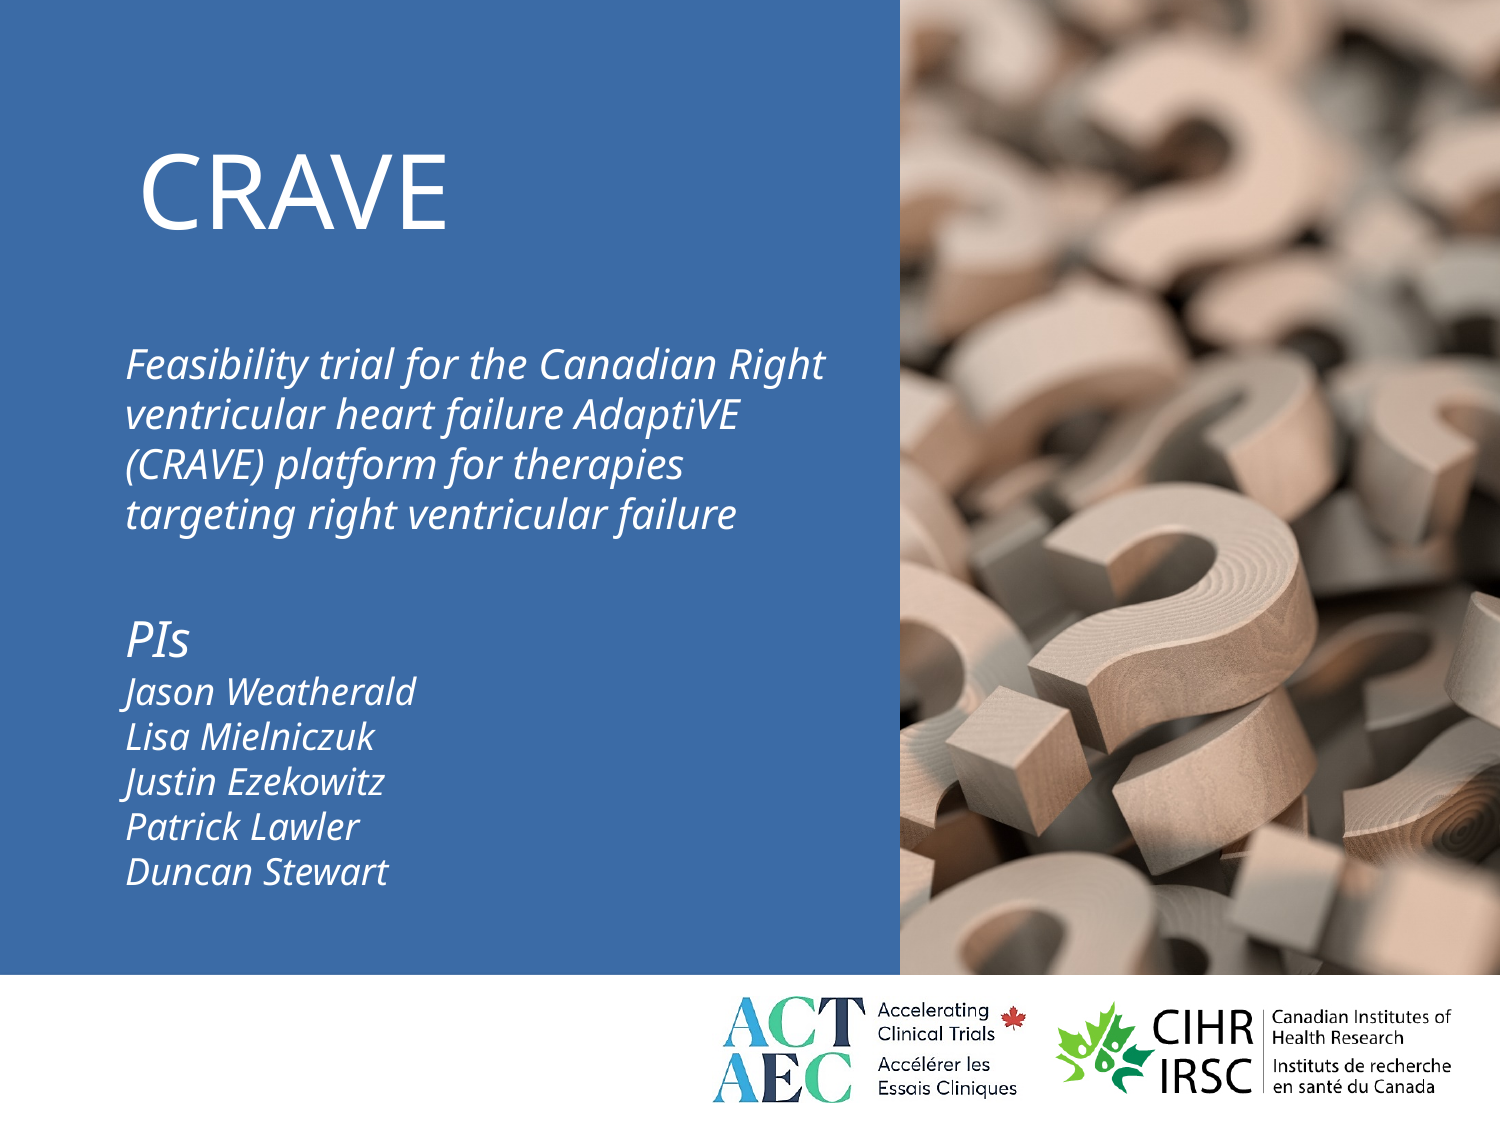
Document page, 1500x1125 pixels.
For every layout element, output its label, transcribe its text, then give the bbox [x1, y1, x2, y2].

subtitle Feasibility trial for the Canadian Right ventricular heart failure AdaptiVE (CRAVE) platform for therapies targeting right ventricular failure PIs Jason Weatherald Lisa Mielniczuk Justin Ezekowitz Patrick Lawler Duncan Stewart [125, 337, 838, 969]
picture [712, 996, 1026, 1103]
picture [1050, 997, 1468, 1102]
title CRAVE [137, 125, 788, 252]
picture [899, 0, 1500, 976]
